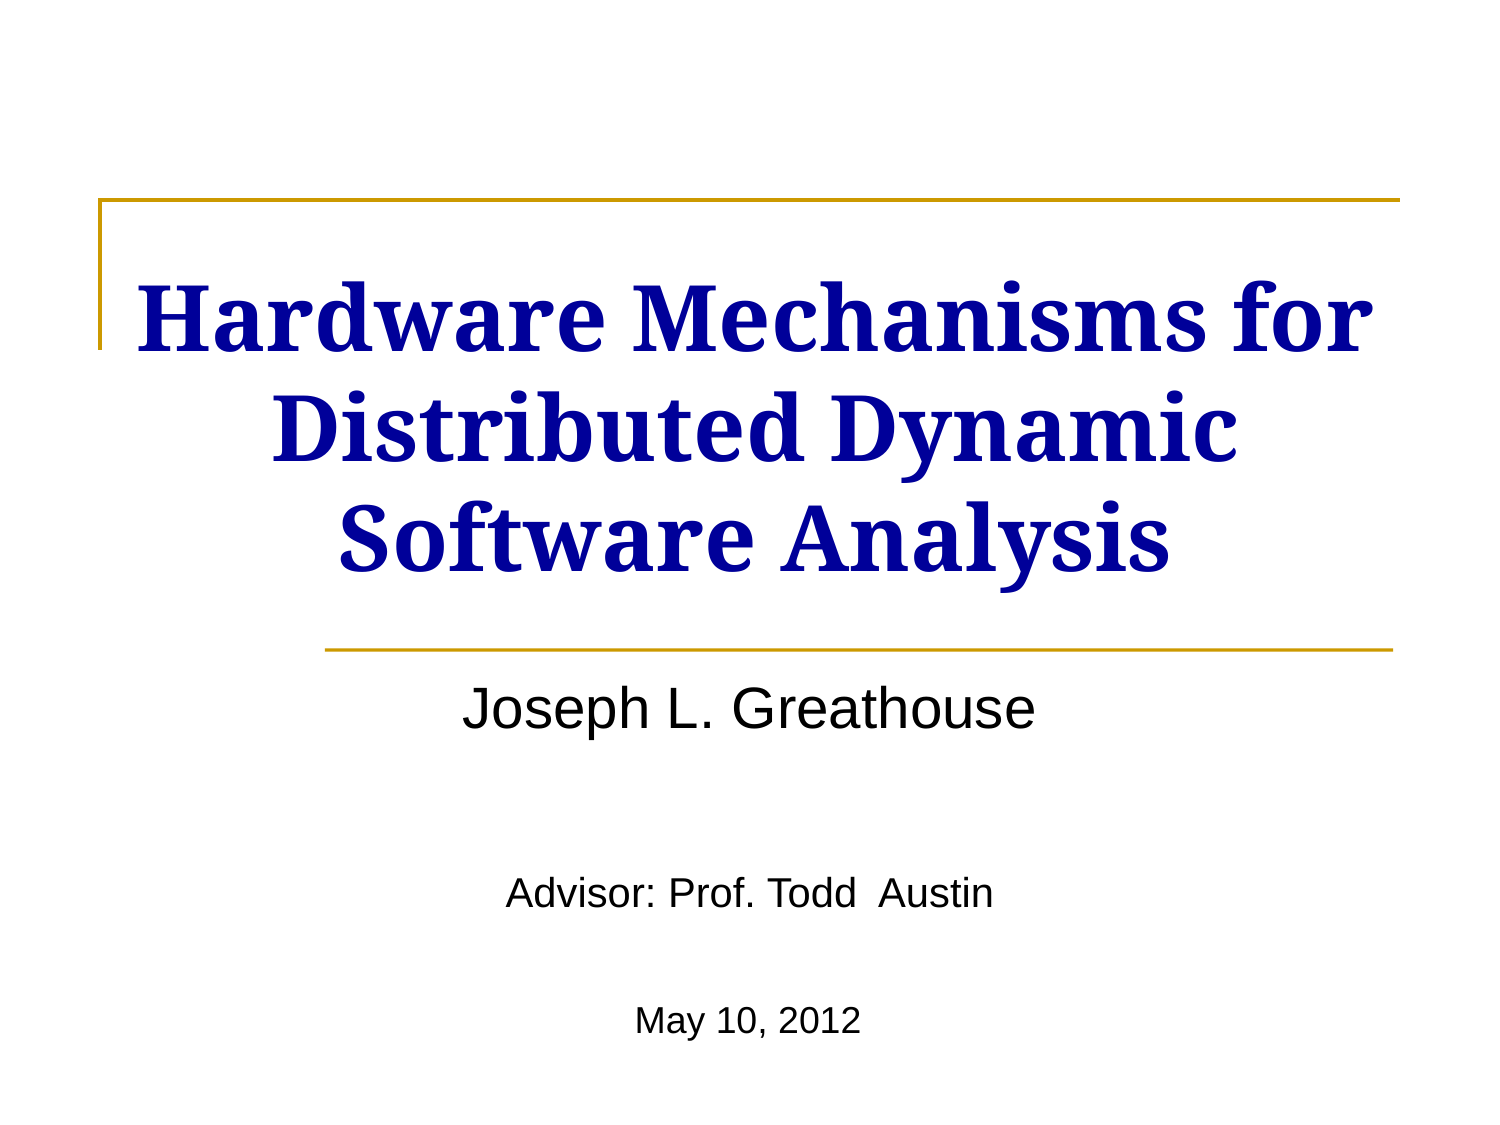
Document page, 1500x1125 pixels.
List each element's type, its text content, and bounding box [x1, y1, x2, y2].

title Hardware Mechanisms for Distributed Dynamic Software Analysis [99, 199, 1413, 649]
text_box May 10, 2012 [0, 935, 1500, 1124]
subtitle Joseph L. Greathouse Advisor: Prof. Todd Austin [0, 649, 1500, 935]
